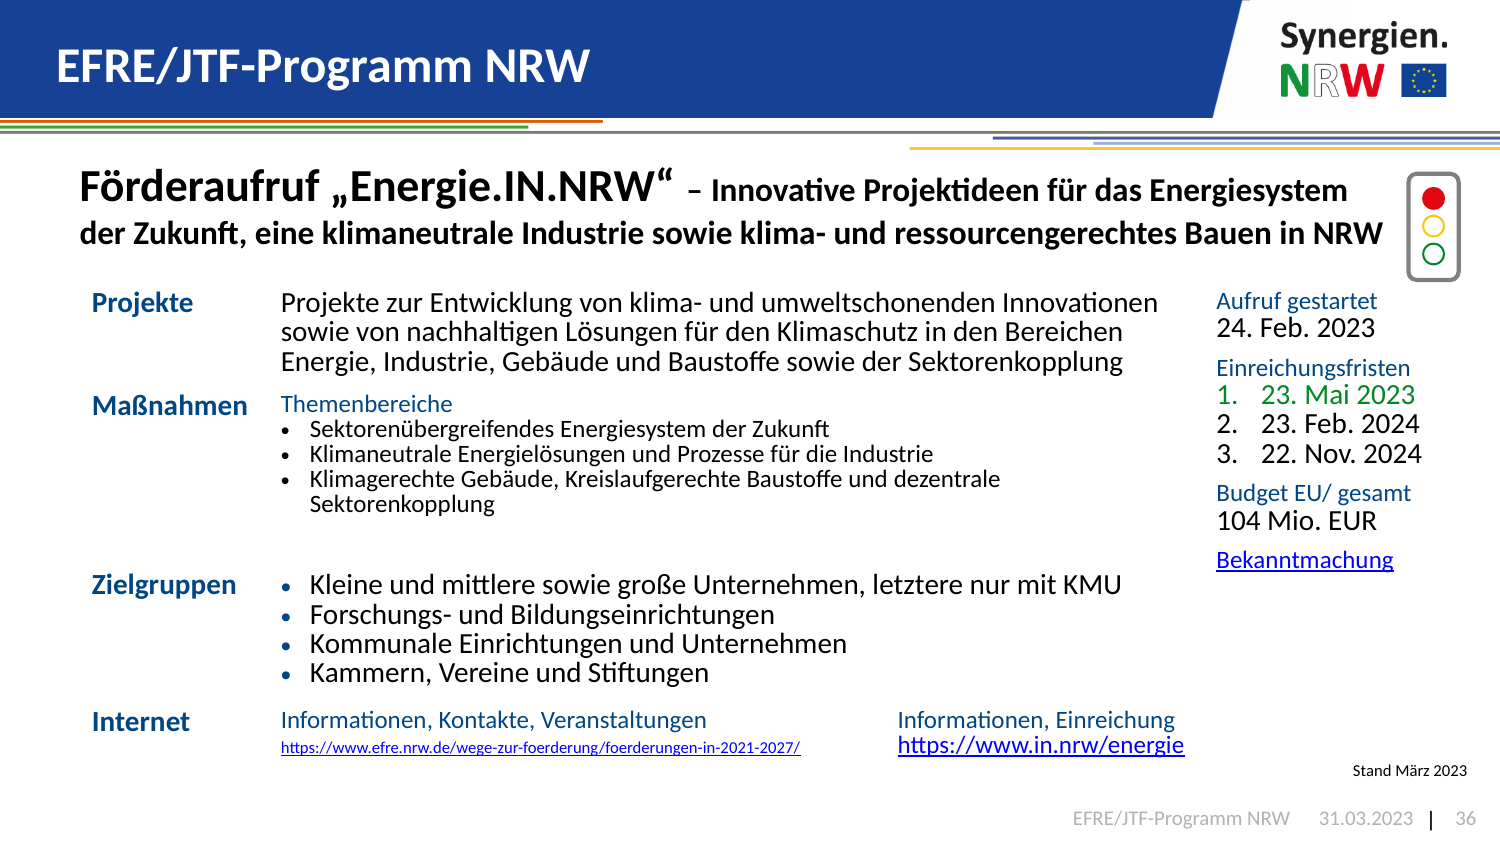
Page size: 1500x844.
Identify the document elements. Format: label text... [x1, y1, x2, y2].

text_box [1408, 173, 1459, 281]
picture [0, 120, 1500, 150]
table_header Zielgruppen [77, 566, 266, 698]
table_header Aufruf gestartet 24. Feb. 2023 Einreichungsfristen 23. Mai 2023 23. Feb. 2024 22. Nov. 2024 Budget EU/ gesamt 104 Mio. EUR Bekanntmachung [1187, 283, 1459, 566]
list Förderaufruf „Energie.IN.NRW“ – Innovative Projektideen für das Energiesystem der Zukunft, eine klimaneutrale Industrie sowie klima- und ressourcengerechtes Bauen in NRW [64, 138, 1436, 269]
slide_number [1309, 797, 1424, 843]
table_cell Maßnahmen [77, 386, 266, 566]
footer EFRE/JTF-Programm NRW [608, 797, 1306, 843]
table_header Projekte [77, 283, 266, 386]
table_cell Themenbereiche Sektorenübergreifendes Energiesystem der Zukunft Klimaneutrale Energielösungen und Prozesse für die Industrie Klimagerechte Gebäude, Kreislaufgerechte Baustoffe und dezentrale Sektorenkopplung [266, 386, 1187, 566]
slide_number 36 [1435, 797, 1495, 843]
table_cell Internet [77, 698, 266, 767]
table_header Projekte zur Entwicklung von klima- und umweltschonenden Innovationen sowie von nachhaltigen Lösungen für den Klimaschutz in den Bereichen Energie, Industrie, Gebäude und Baustoffe sowie der Sektorenkopplung [266, 283, 1187, 386]
title EFRE/JTF-Programm NRW [41, 20, 1164, 105]
table_header Kleine und mittlere sowie große Unternehmen, letztere nur mit KMU Forschungs- und Bildungseinrichtungen Kommunale Einrichtungen und Unternehmen Kammern, Vereine und Stiftungen [266, 566, 1459, 698]
table_cell Informationen, Einreichung https://www.in.nrw/energie [868, 698, 1459, 767]
picture [1213, 1, 1447, 118]
text_box Stand März 2023 [1305, 752, 1483, 788]
table_cell Informationen, Kontakte, Veranstaltungen https://www.efre.nrw.de/wege-zur-foerderung/foerderungen-in-2021-2027/ [266, 698, 868, 767]
